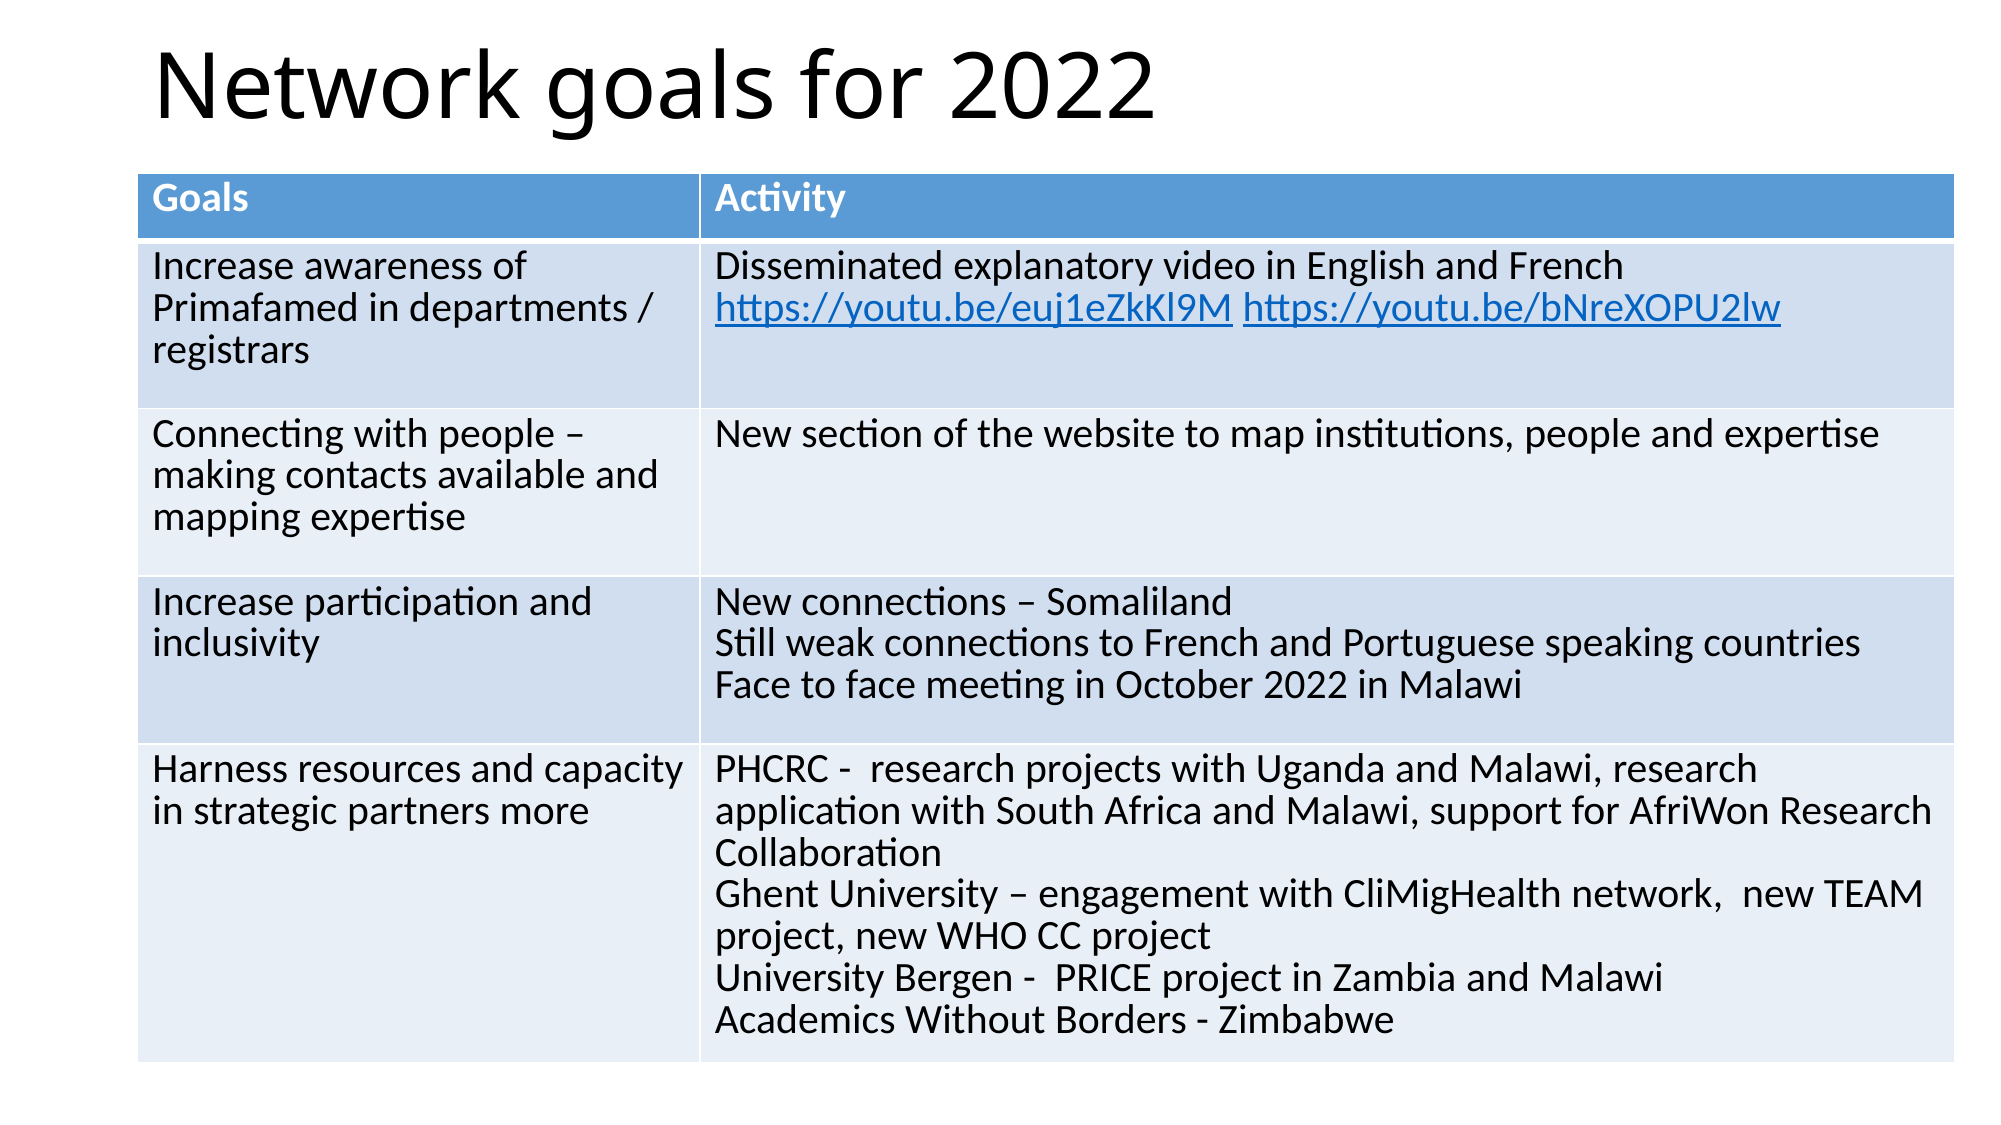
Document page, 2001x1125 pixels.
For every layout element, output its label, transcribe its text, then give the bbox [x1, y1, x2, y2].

table_cell Increase awareness of Primafamed in departments / registrars [138, 244, 699, 408]
table_cell Harness resources and capacity in strategic partners more [138, 745, 699, 1062]
table_cell Connecting with people – making contacts available and mapping expertise [138, 409, 699, 575]
table_header Goals [138, 174, 699, 238]
table_header Activity [701, 174, 1954, 238]
title Network goals for 2022 [137, 0, 1863, 172]
table_cell Disseminated explanatory video in English and French https://youtu.be/euj1eZkKl9M https://youtu.be/bNreXOPU2lw [701, 244, 1954, 408]
table_cell New connections – Somaliland Still weak connections to French and Portuguese speaking countries Face to face meeting in October 2022 in Malawi [701, 577, 1954, 743]
table_cell New section of the website to map institutions, people and expertise [701, 409, 1954, 575]
table_cell PHCRC - research projects with Uganda and Malawi, research application with South Africa and Malawi, support for AfriWon Research Collaboration Ghent University – engagement with CliMigHealth network, new TEAM project, new WHO CC project University Bergen - PRICE project in Zambia and Malawi Academics Without Borders - Zimbabwe [701, 745, 1954, 1062]
table_cell Increase participation and inclusivity [138, 577, 699, 743]
